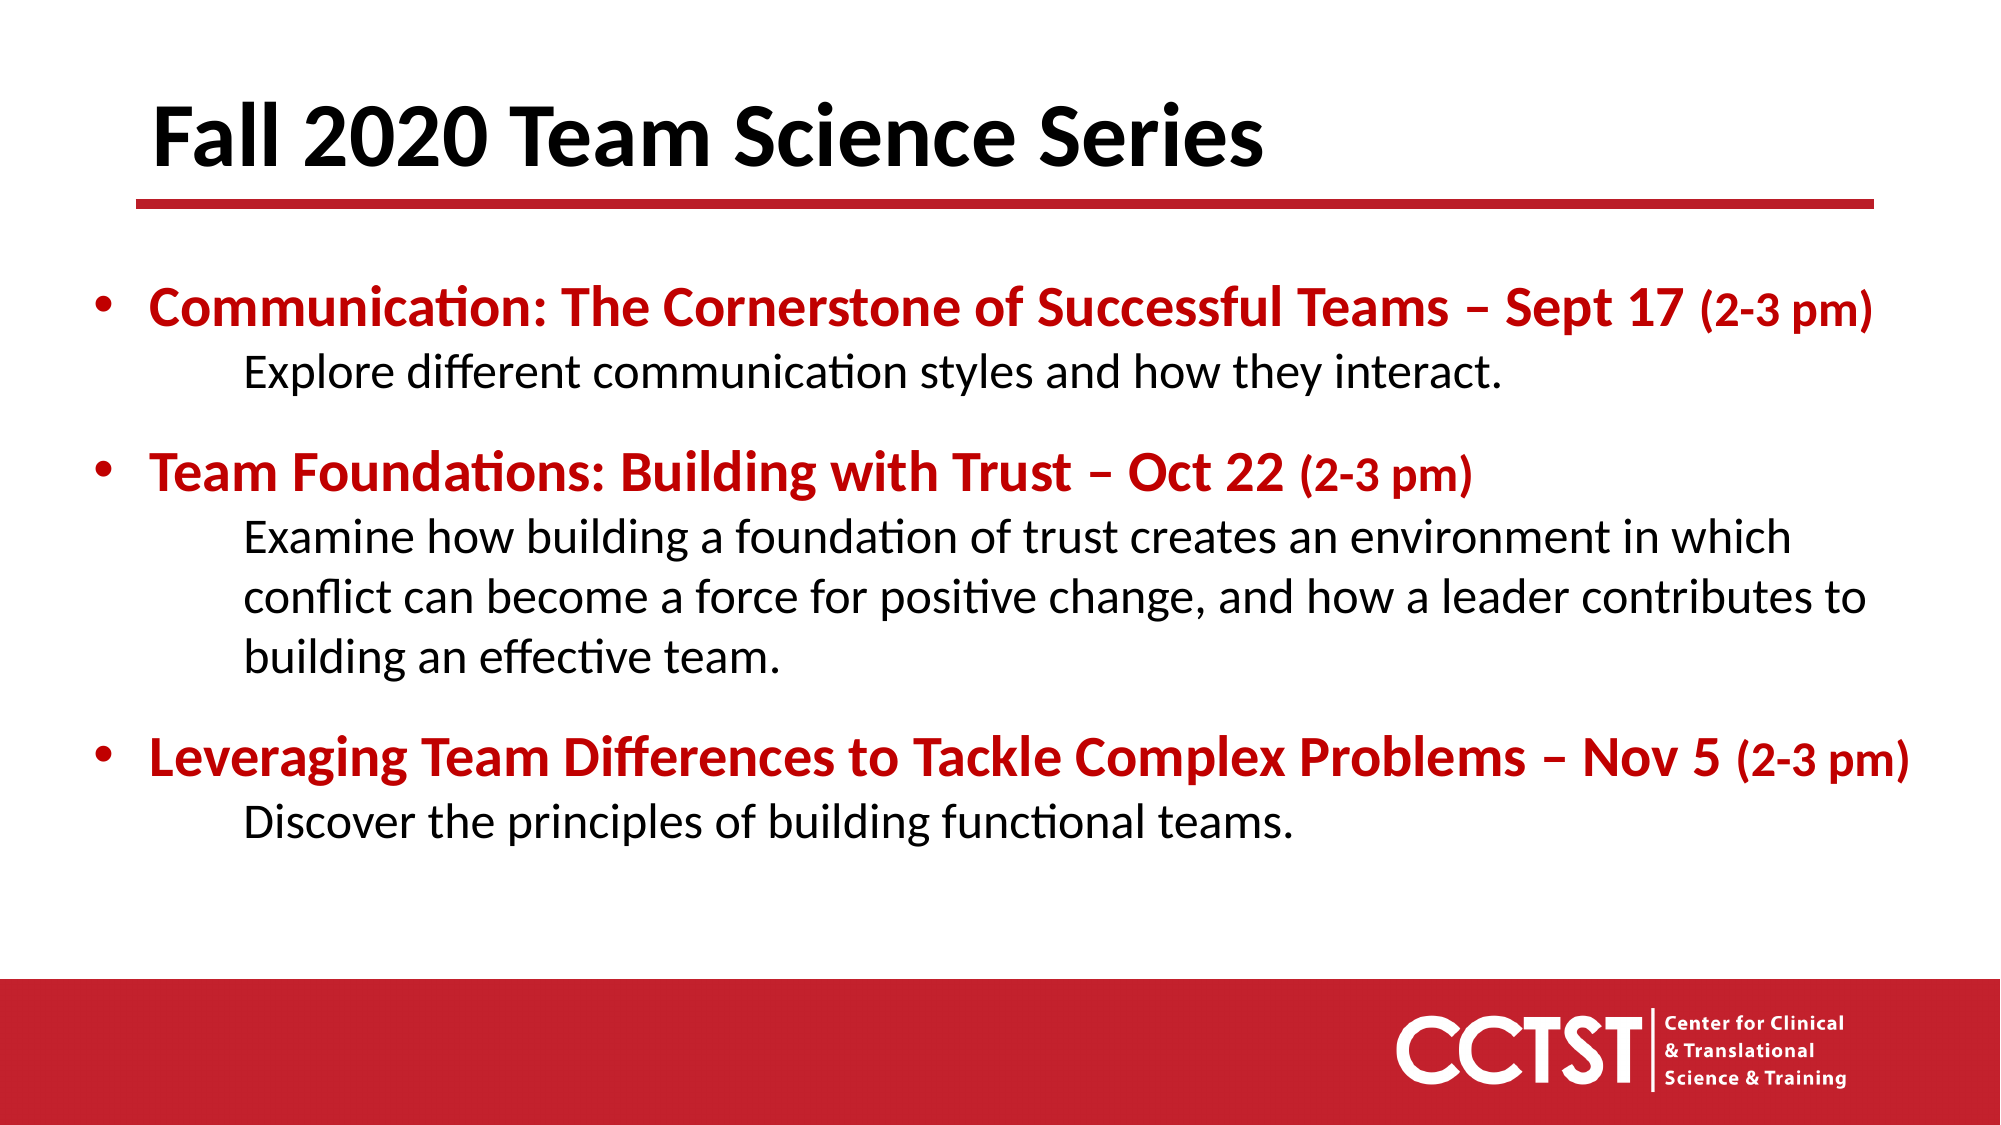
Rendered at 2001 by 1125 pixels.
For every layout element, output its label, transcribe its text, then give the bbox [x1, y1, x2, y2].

text_box Communication: The Cornerstone of Successful Teams – Sept 17 (2-3 pm) Explore different communication styles and how they interact. Team Foundations: Building with Trust – Oct 22 (2-3 pm) Examine how building a foundation of trust creates an environment in which conflict can become a force for positive change, and how a leader contributes to building an effective team. Leveraging Team Differences to Tackle Complex Problems – Nov 5 (2-3 pm) Discover the principles of building functional teams. [78, 261, 1962, 856]
title Fall 2020 Team Science Series [137, 45, 1863, 194]
picture [0, 979, 2000, 1125]
